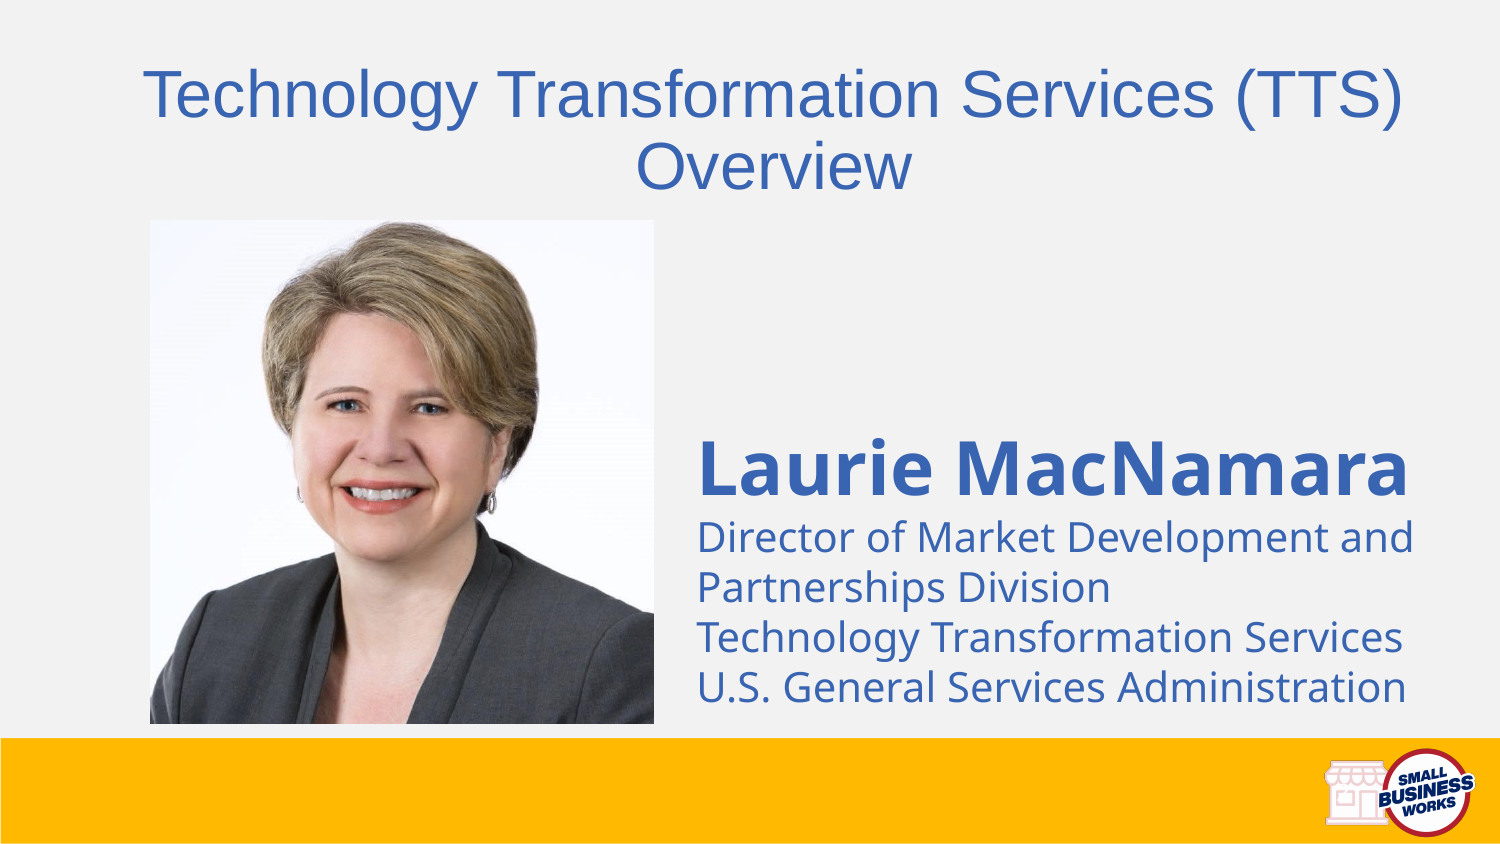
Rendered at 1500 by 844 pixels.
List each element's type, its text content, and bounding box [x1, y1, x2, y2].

text_box Laurie MacNamara Director of Market Development and Partnerships Division Technology Transformation Services U.S. General Services Administration [696, 455, 1418, 711]
picture [149, 219, 654, 724]
title Technology Transformation Services (TTS) Overview [98, 79, 1450, 185]
picture [1308, 742, 1488, 844]
slide_number 2 [1050, 764, 1350, 818]
